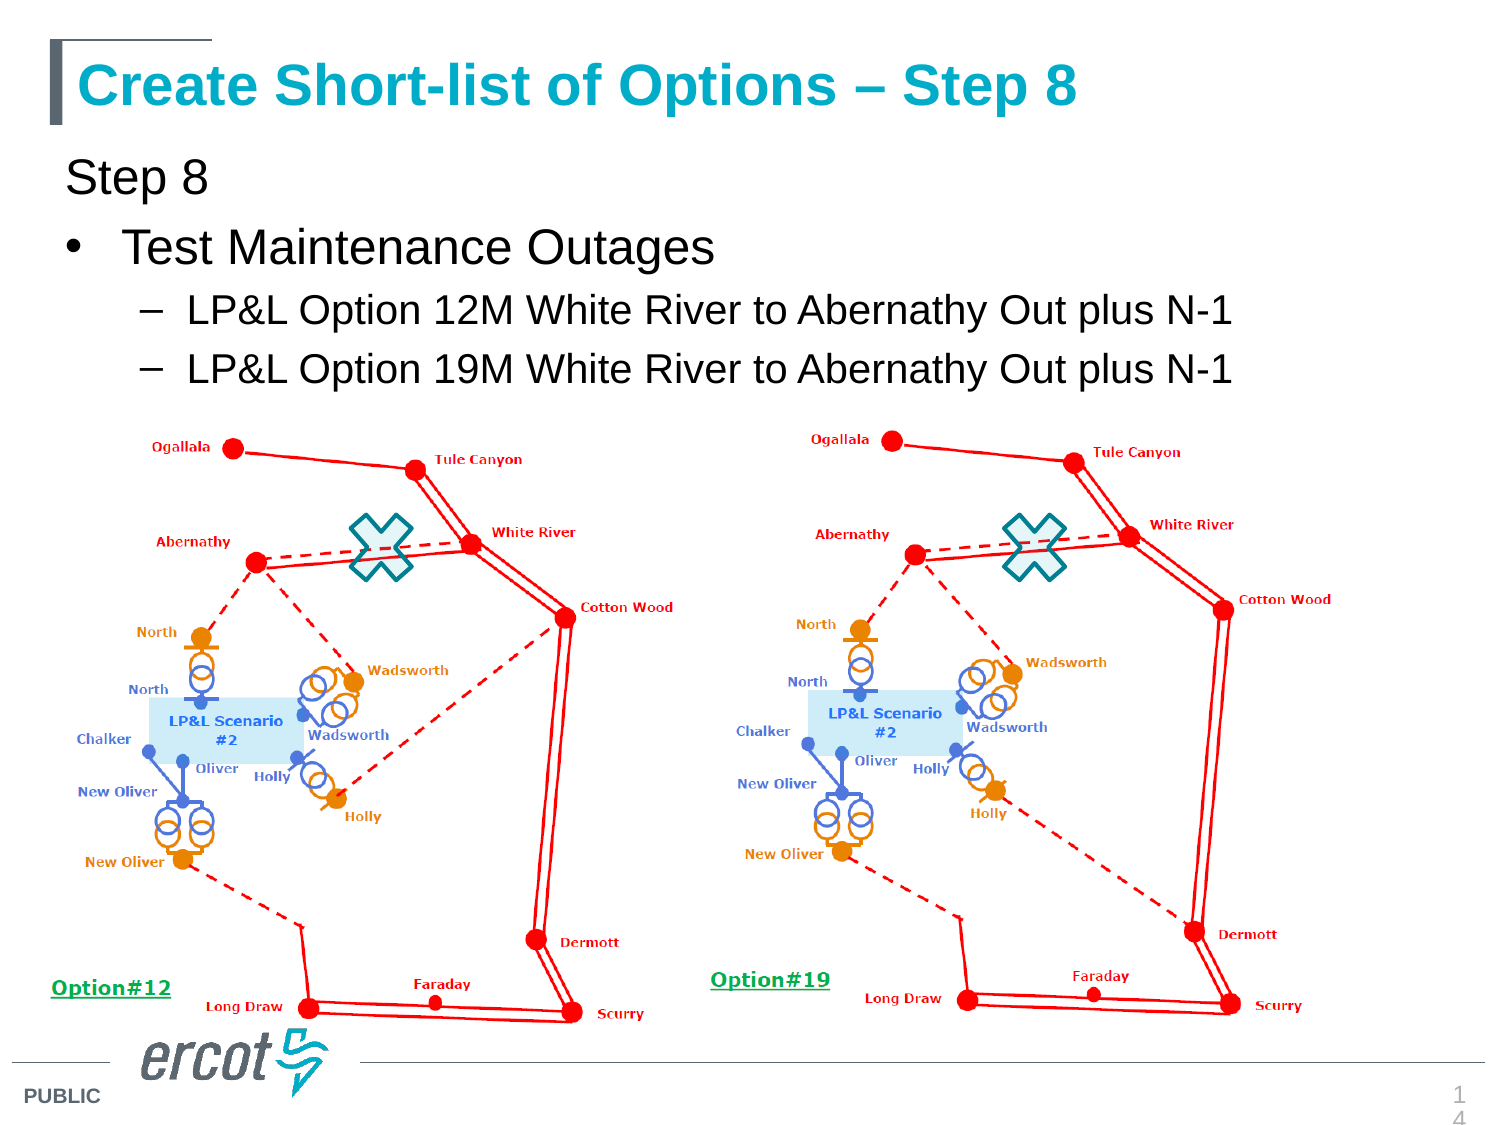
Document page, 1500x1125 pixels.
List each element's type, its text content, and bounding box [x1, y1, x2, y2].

slide_number 14 [1437, 1076, 1475, 1112]
picture [703, 426, 1335, 1017]
picture [45, 432, 681, 1100]
list Step 8 Test Maintenance Outages LP&L Option 12M White River to Abernathy Out plus N-1 LP&L Option 19M White River to Abernathy Out plus N-1 [50, 137, 1450, 1025]
title Create Short-list of Options – Step 8 [62, 39, 1450, 137]
